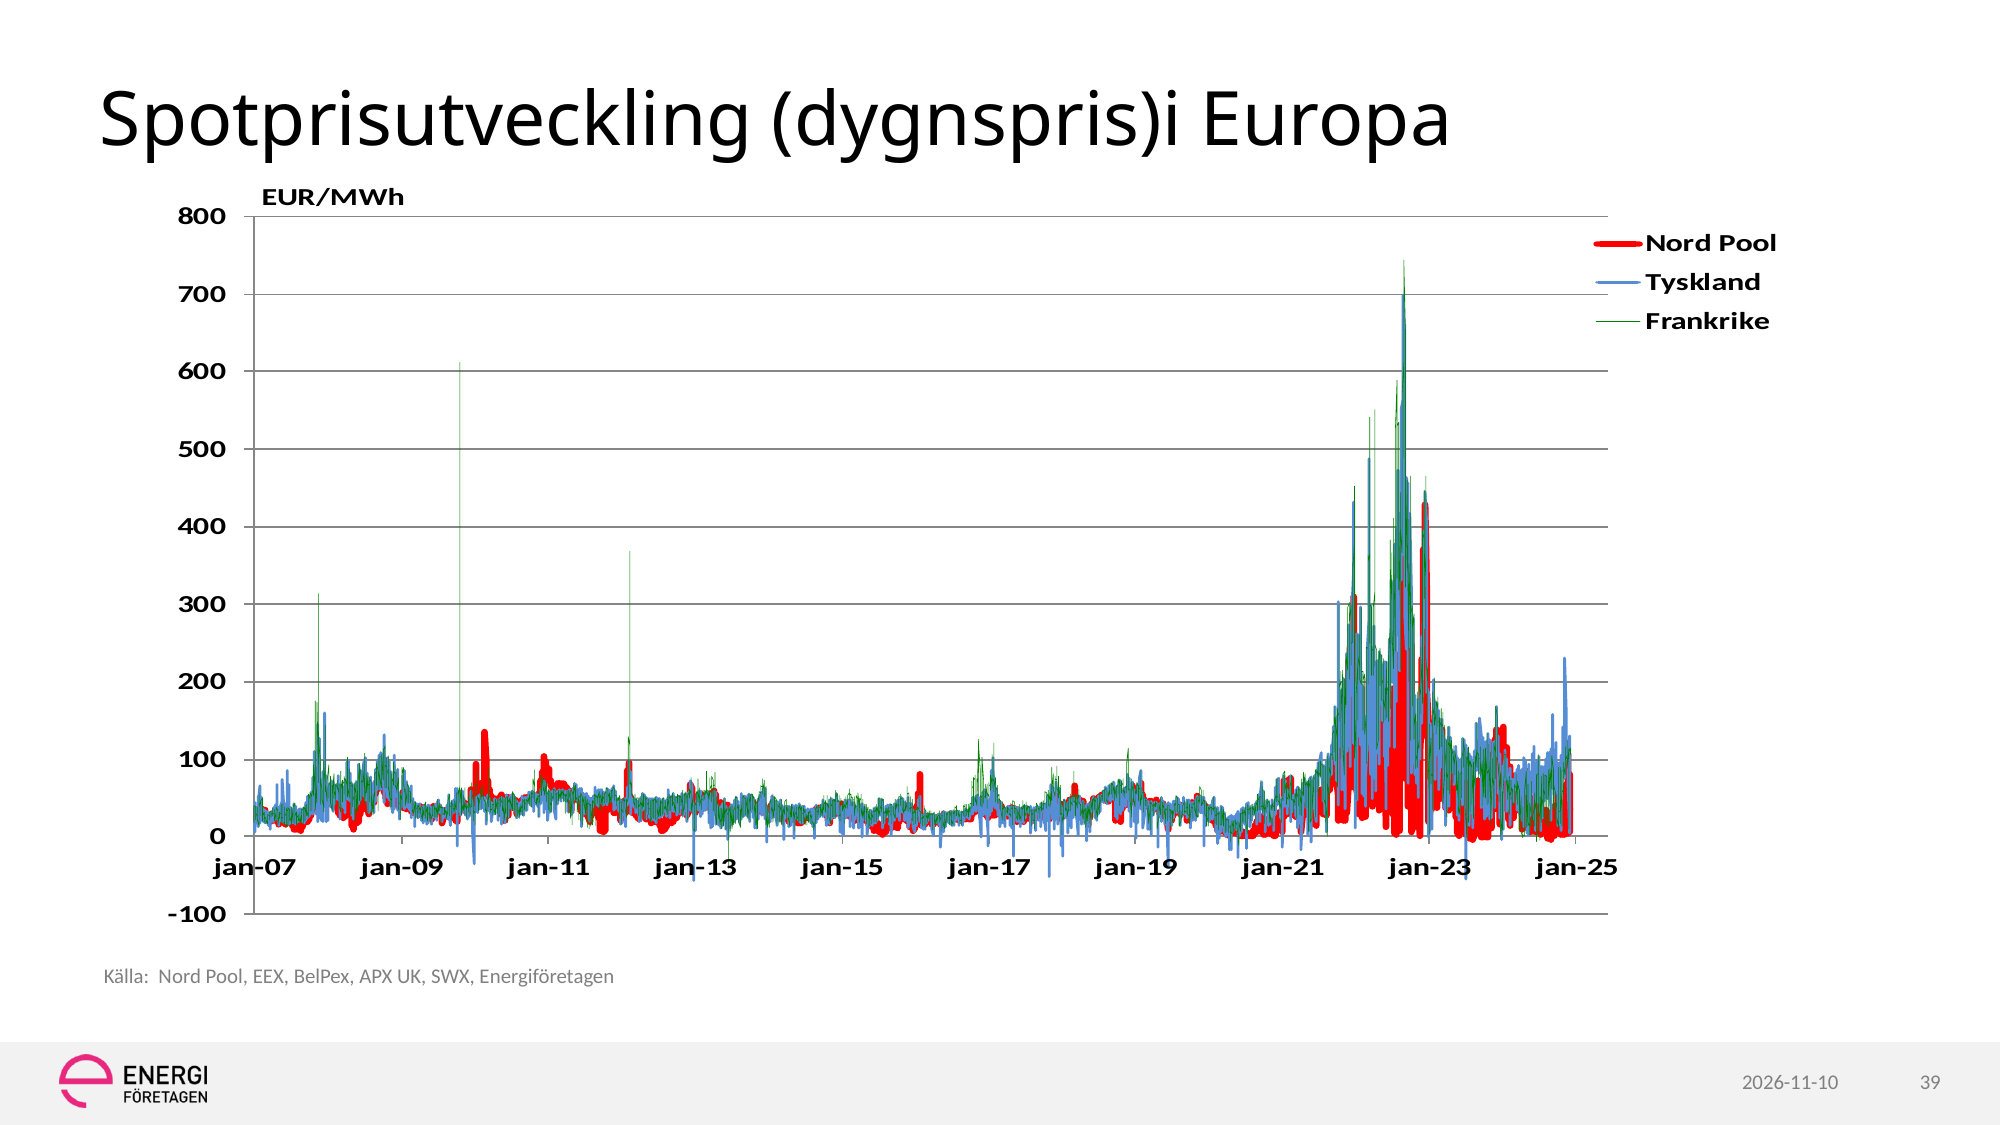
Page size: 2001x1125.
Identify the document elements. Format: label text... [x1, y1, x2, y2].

slide_number 39 [1882, 1068, 1941, 1099]
picture [140, 163, 1820, 992]
picture [59, 1054, 207, 1108]
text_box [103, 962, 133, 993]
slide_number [1742, 1068, 1854, 1099]
title Spotprisutveckling (dygnspris)i Europa [99, 30, 1900, 161]
